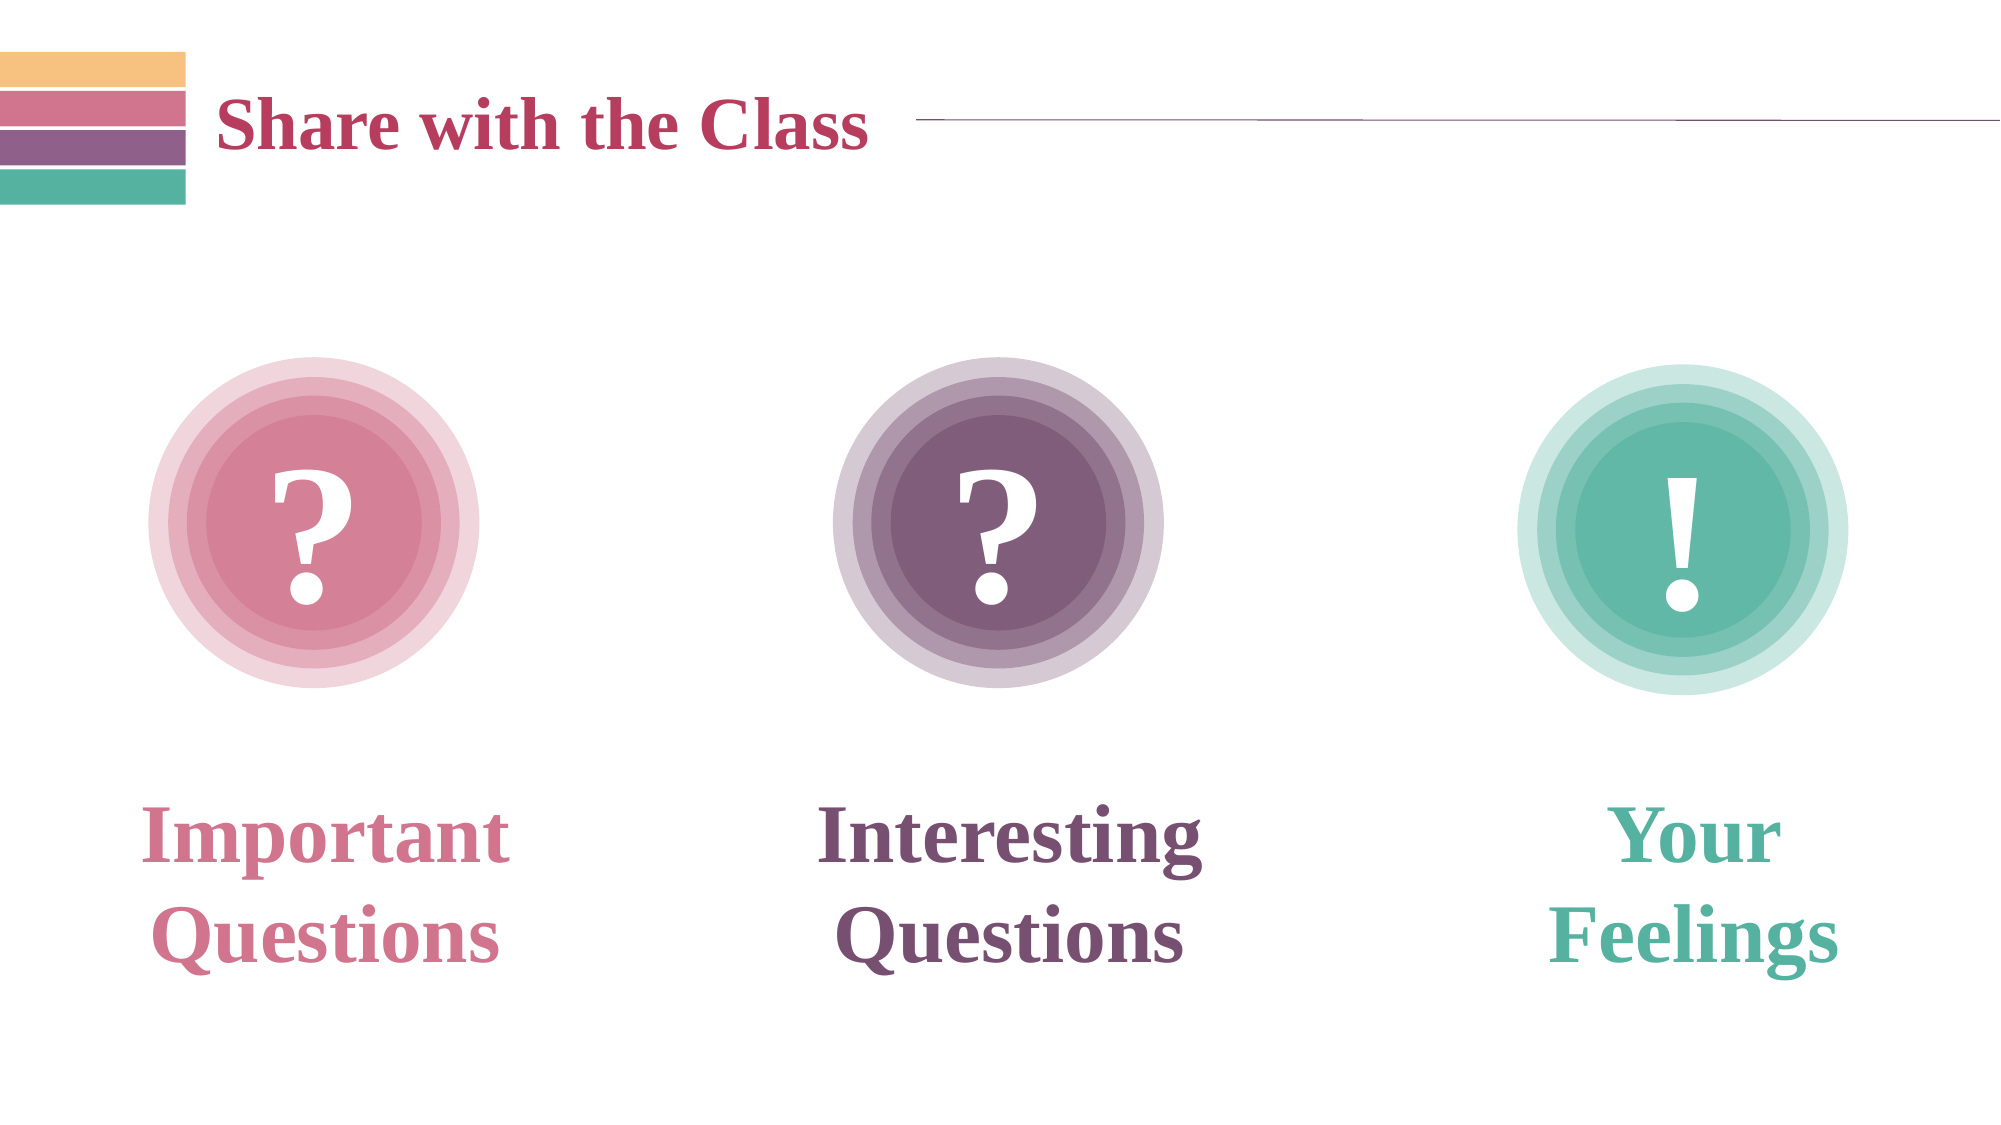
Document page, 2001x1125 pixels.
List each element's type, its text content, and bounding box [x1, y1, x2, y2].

text_box Your Feelings [1454, 771, 1934, 987]
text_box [148, 357, 480, 689]
text_box Share with the Class [200, 67, 917, 173]
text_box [832, 357, 1164, 689]
text_box Important Questions [85, 771, 565, 987]
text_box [1517, 364, 1849, 696]
text_box Interesting Questions [770, 771, 1250, 987]
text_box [0, 51, 186, 205]
